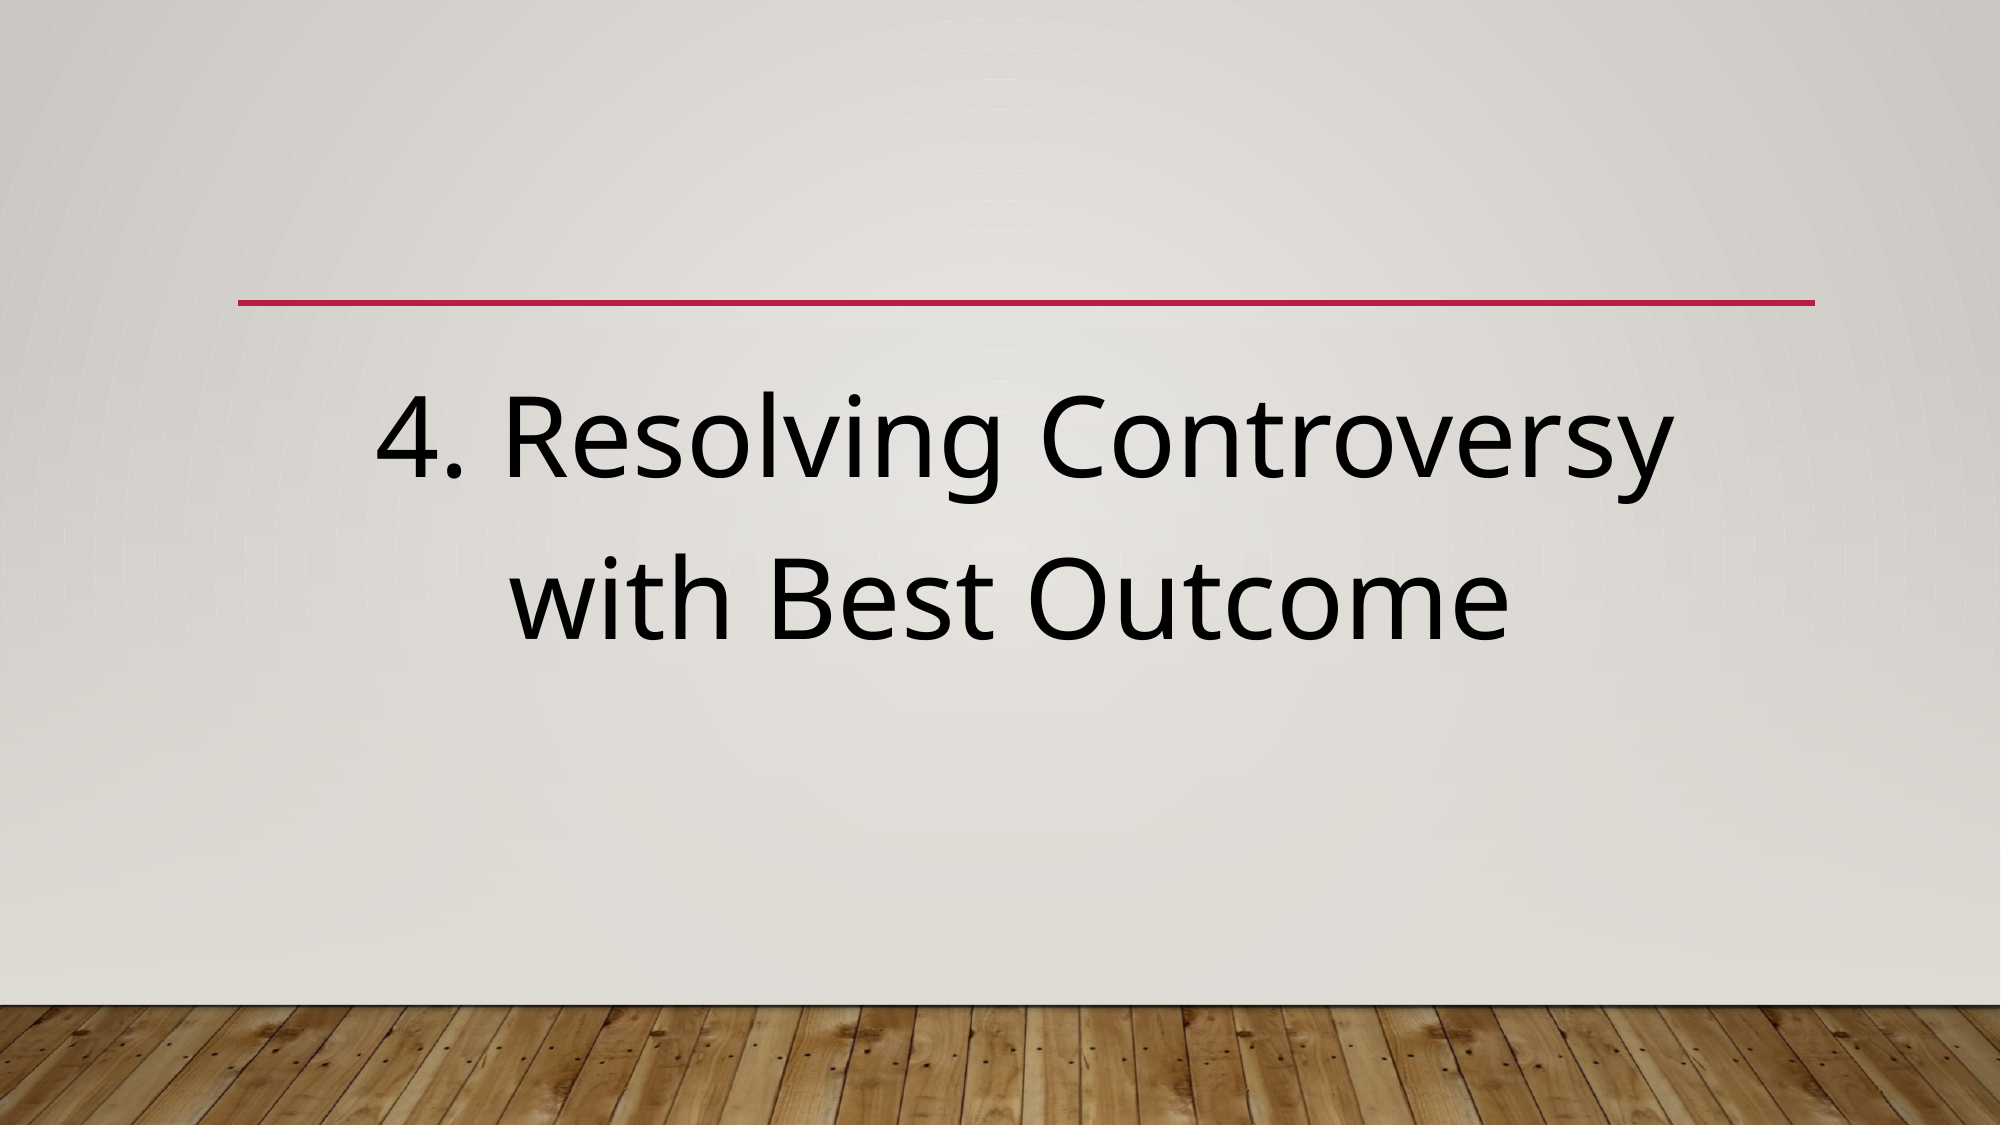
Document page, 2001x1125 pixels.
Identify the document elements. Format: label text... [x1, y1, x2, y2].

list 4. Resolving Controversy with Best Outcome [238, 330, 1814, 897]
picture [0, 1005, 2000, 1125]
